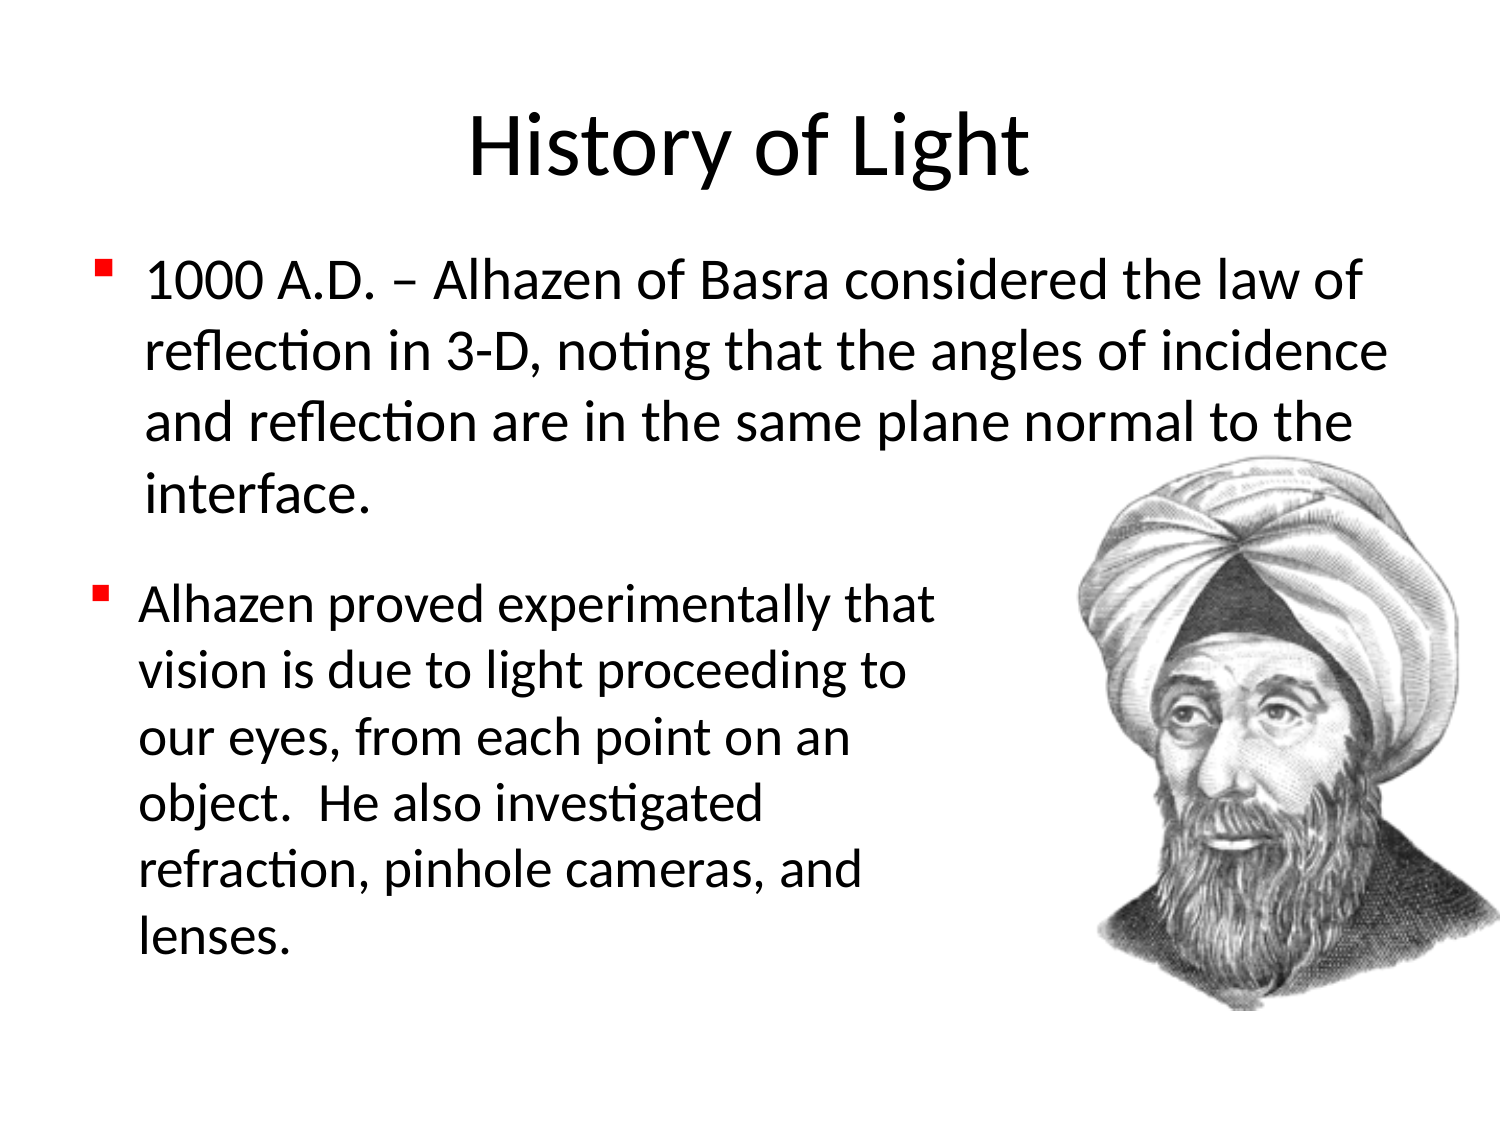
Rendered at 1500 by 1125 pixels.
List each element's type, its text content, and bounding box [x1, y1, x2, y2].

title History of Light [75, 45, 1425, 232]
text_box Alhazen proved experimentally that vision is due to light proceeding to our eyes, from each point on an object. He also investigated refraction, pinhole cameras, and lenses. [73, 559, 1005, 976]
picture [1030, 441, 1500, 1011]
list 1000 A.D. – Alhazen of Basra considered the law of reflection in 3-D, noting that the angles of incidence and reflection are in the same plane normal to the interface. [75, 232, 1425, 535]
